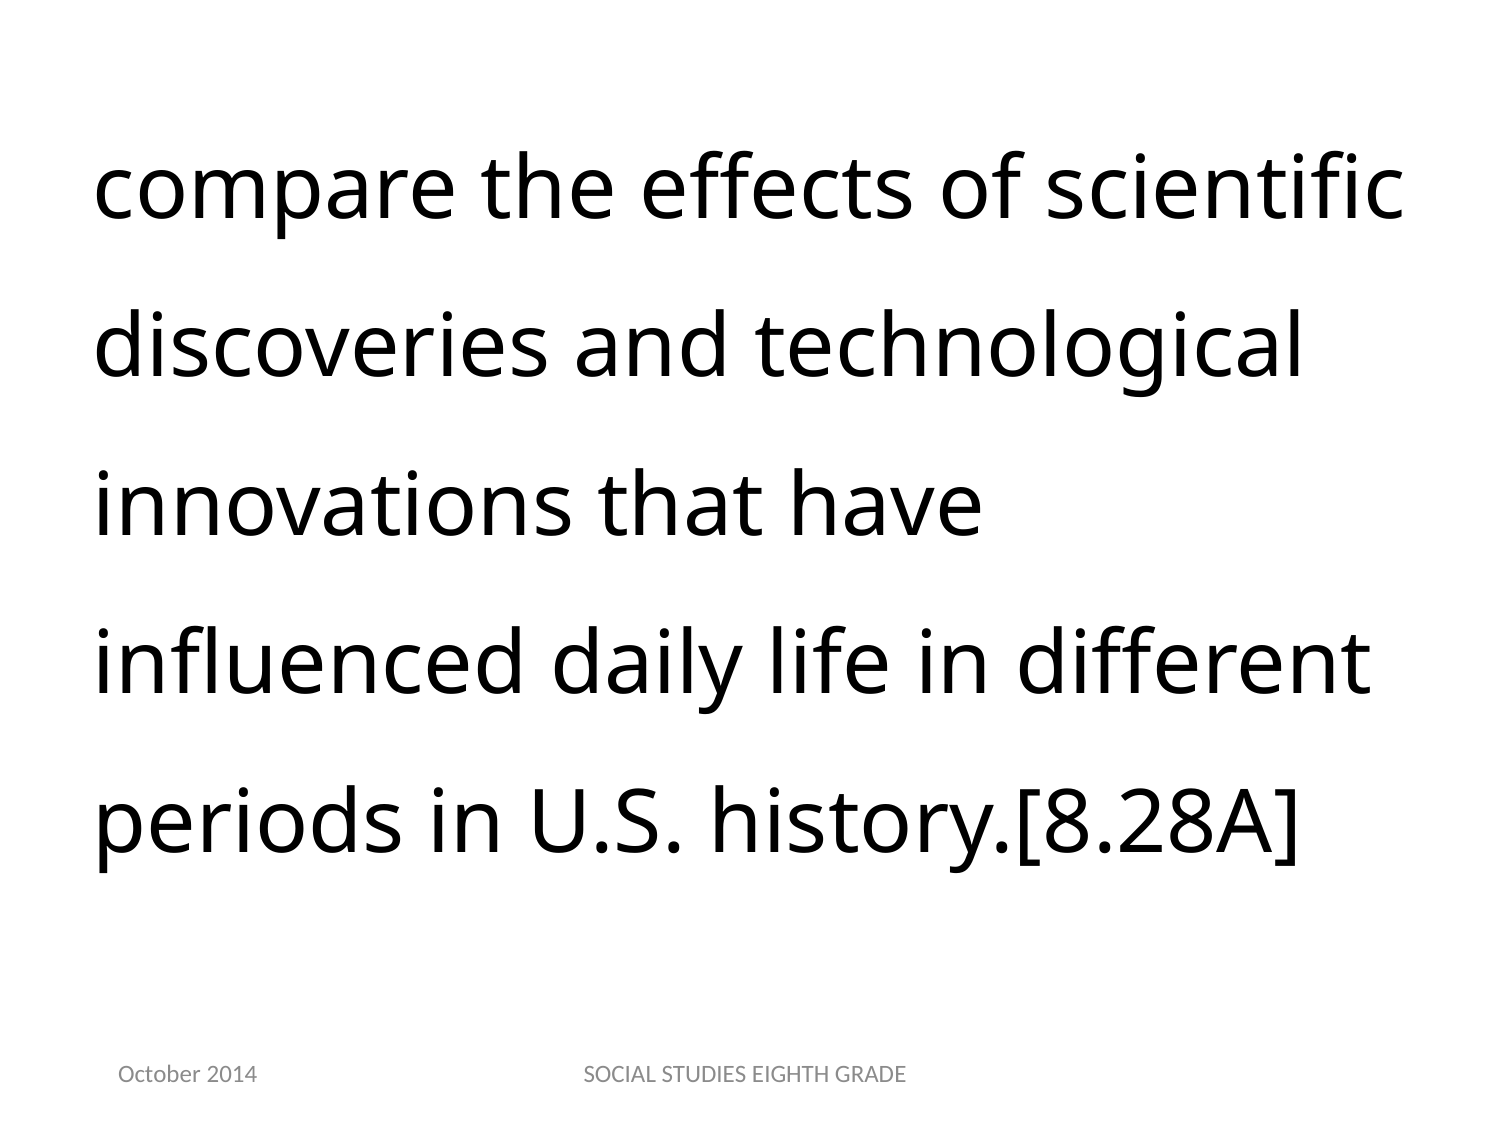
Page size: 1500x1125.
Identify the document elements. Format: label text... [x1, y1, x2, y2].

footer SOCIAL STUDIES EIGHTH GRADE [492, 1042, 999, 1103]
subtitle compare the effects of scientific discoveries and technological innovations that have influenced daily life in different periods in U.S. history.[8.28A] [78, 70, 1429, 1014]
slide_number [103, 1042, 441, 1103]
